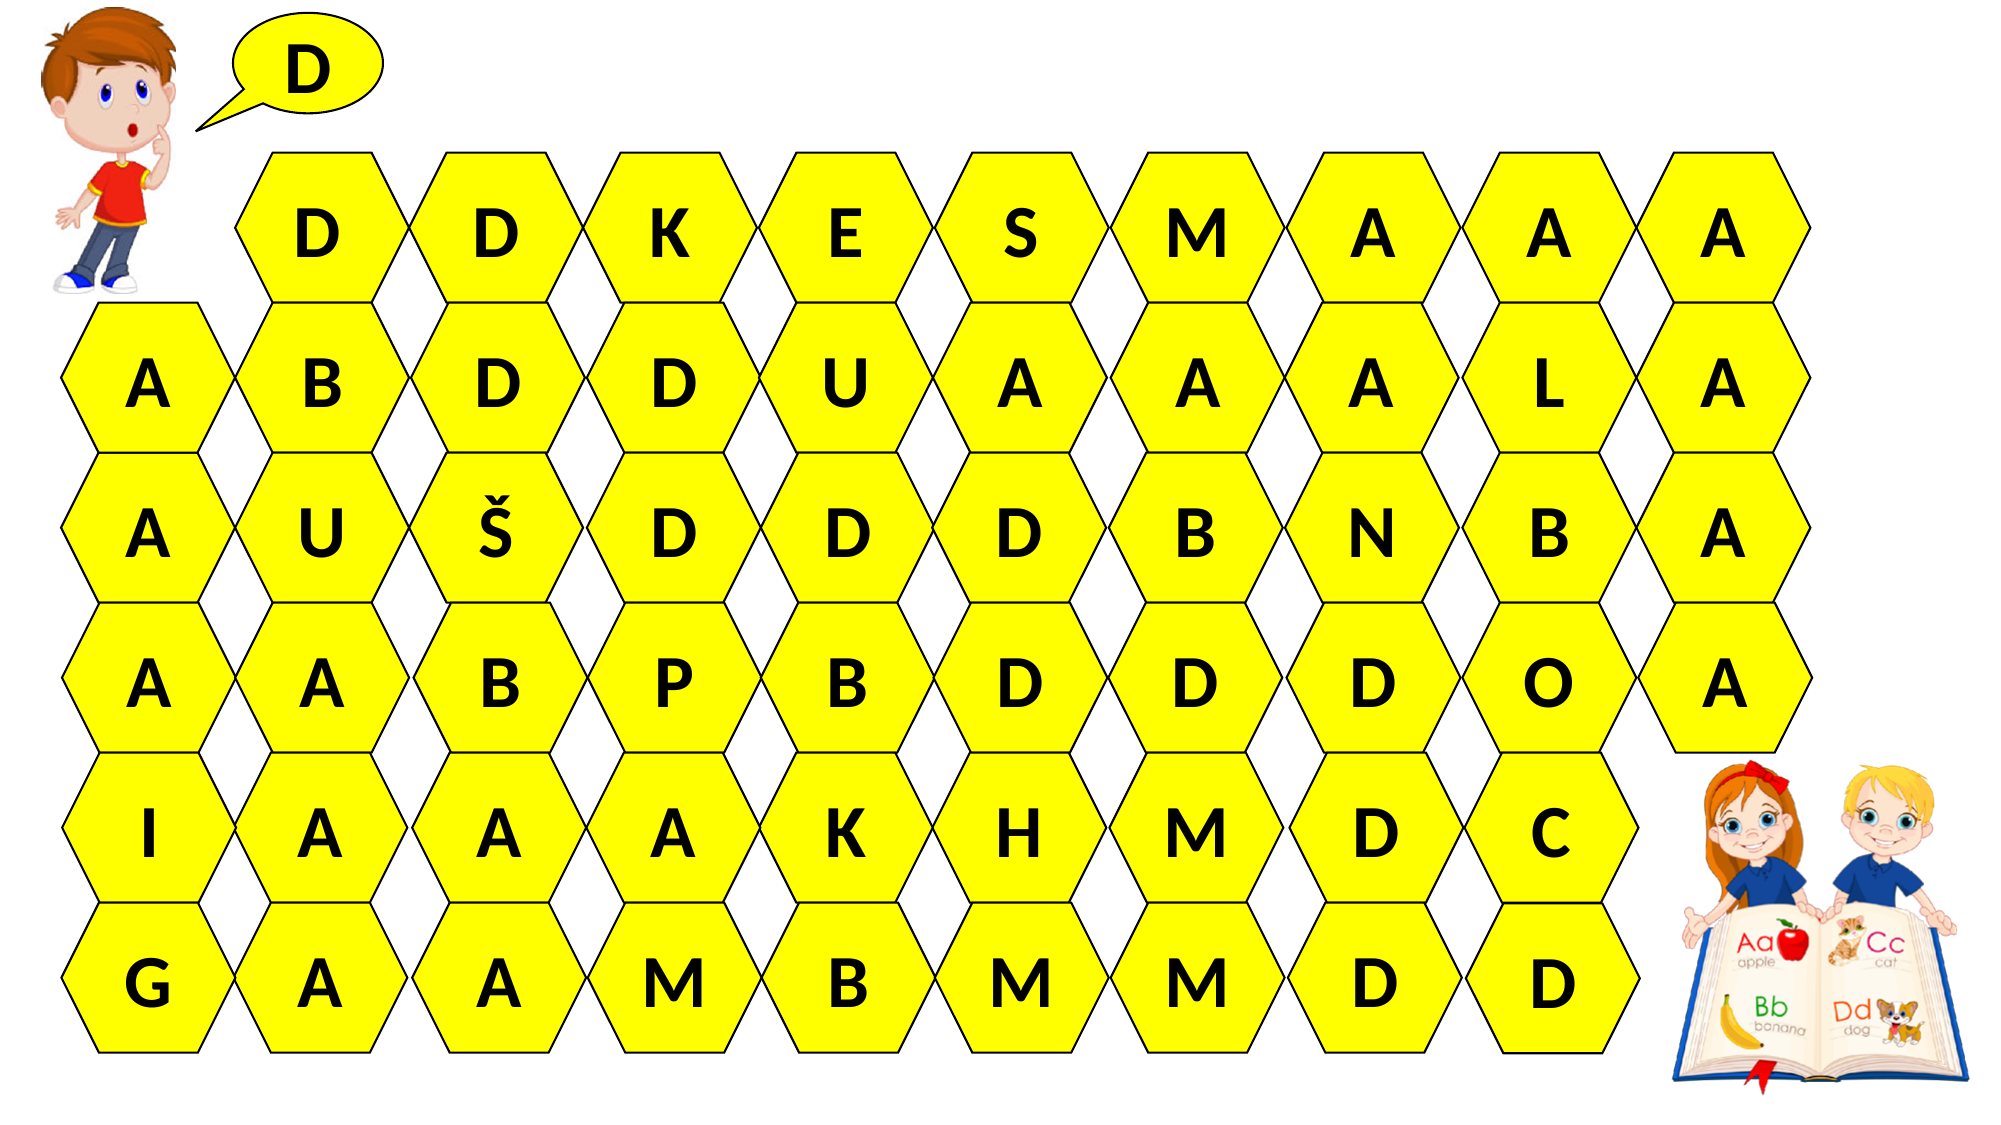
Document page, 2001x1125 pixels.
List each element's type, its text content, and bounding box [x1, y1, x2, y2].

text_box I [60, 751, 238, 903]
text_box K [581, 151, 759, 304]
text_box D [409, 301, 586, 454]
text_box H [933, 751, 1108, 904]
text_box U [235, 451, 411, 603]
text_box A [586, 751, 762, 904]
text_box A [1109, 301, 1285, 454]
text_box [233, 151, 409, 303]
text_box D [407, 151, 583, 304]
text_box E [758, 151, 935, 303]
text_box D [1464, 902, 1641, 1055]
text_box A [234, 901, 409, 1054]
text_box M [1108, 751, 1285, 904]
text_box A [1461, 151, 1638, 302]
text_box D [1286, 901, 1464, 1054]
picture [1651, 756, 1994, 1099]
text_box D [932, 601, 1108, 753]
text_box D [1285, 601, 1461, 754]
text_box L [1461, 301, 1636, 452]
text_box B [235, 301, 410, 453]
text_box D [1288, 751, 1464, 903]
text_box A [234, 601, 411, 754]
text_box M [933, 901, 1110, 1054]
text_box M [1109, 151, 1286, 302]
text_box B [760, 901, 935, 1054]
text_box A [931, 301, 1109, 453]
text_box A [235, 751, 409, 902]
picture [41, 7, 176, 294]
text_box D [195, 11, 385, 133]
text_box A [1283, 301, 1460, 453]
text_box D [1107, 601, 1284, 754]
text_box P [586, 601, 761, 754]
text_box A [410, 751, 588, 903]
text_box A [1635, 451, 1812, 604]
text_box U [757, 301, 933, 454]
text_box G [60, 901, 237, 1054]
text_box A [1636, 151, 1812, 302]
text_box D [761, 451, 933, 602]
text_box D [278, 174, 338, 280]
text_box M [586, 901, 762, 1054]
text_box A [1635, 301, 1812, 452]
text_box A [59, 453, 237, 603]
text_box A [410, 901, 587, 1054]
text_box Š [409, 451, 585, 604]
text_box D [585, 301, 760, 453]
text_box S [934, 151, 1110, 304]
text_box A [1286, 151, 1461, 304]
text_box B [1107, 451, 1284, 602]
text_box D [585, 451, 762, 603]
text_box A [60, 601, 235, 752]
text_box C [1463, 751, 1640, 903]
text_box O [1461, 601, 1637, 754]
text_box A [59, 301, 237, 454]
text_box M [1109, 901, 1286, 1054]
text_box B [1461, 451, 1636, 602]
text_box K [760, 751, 934, 904]
text_box B [759, 601, 934, 754]
text_box B [412, 601, 588, 753]
text_box A [1637, 601, 1814, 754]
text_box N [1284, 451, 1461, 604]
text_box D [931, 451, 1107, 604]
